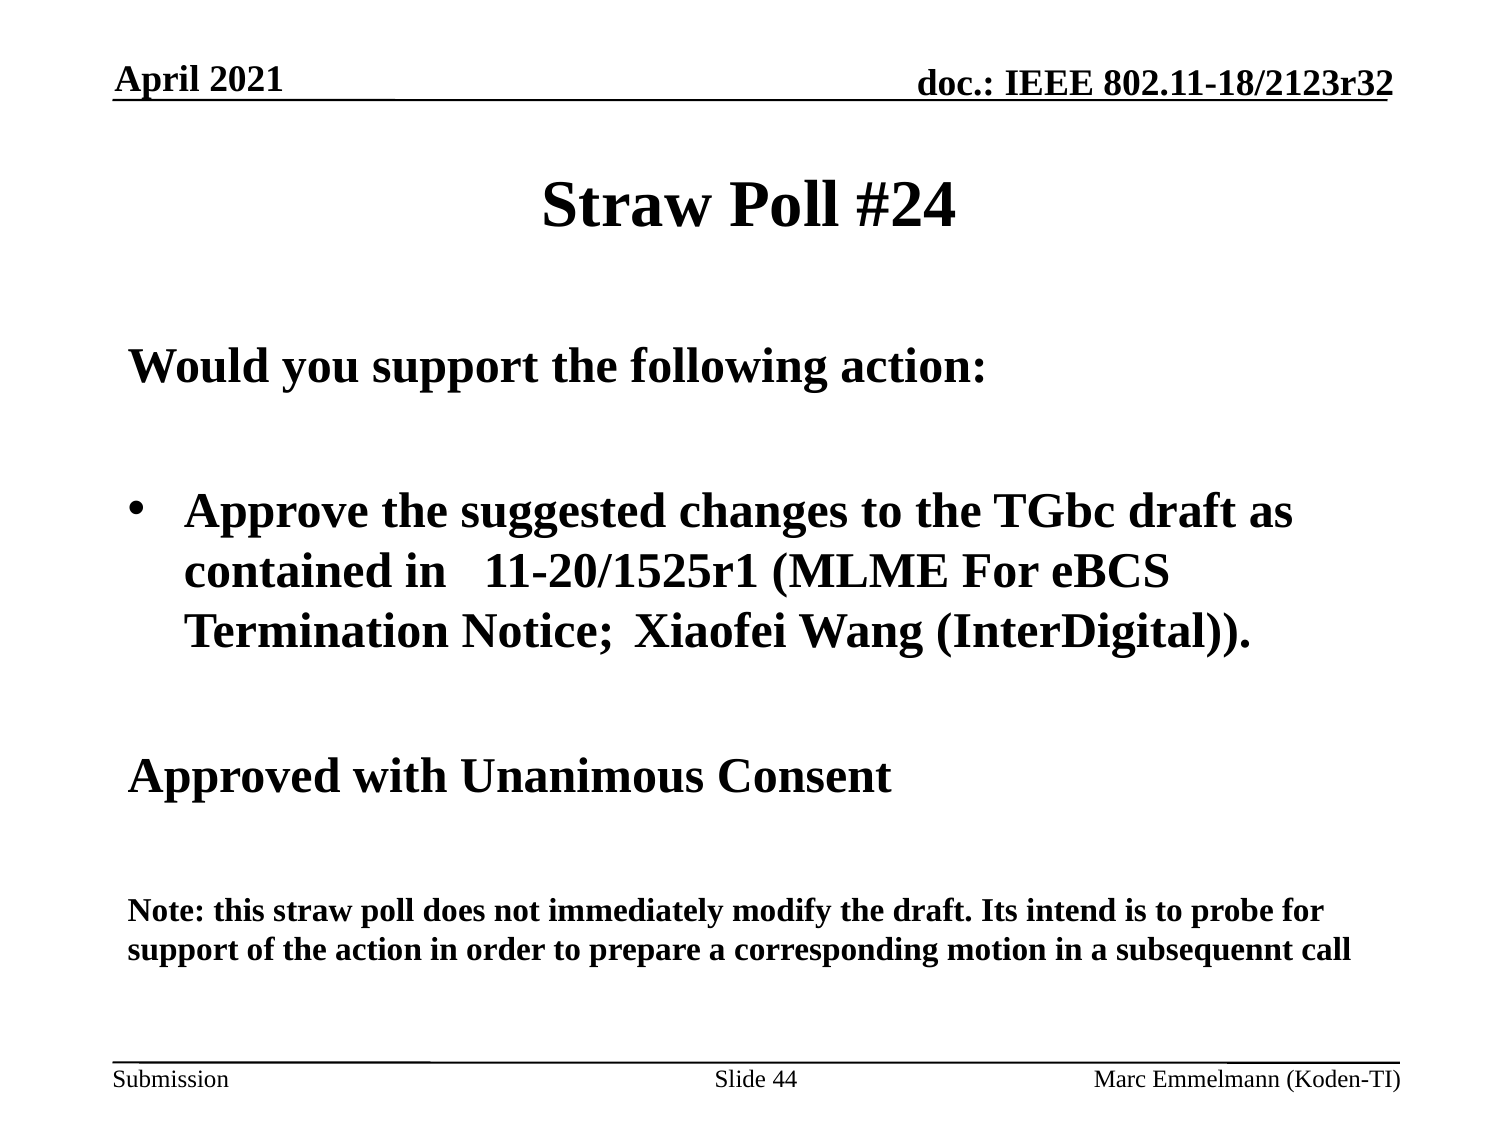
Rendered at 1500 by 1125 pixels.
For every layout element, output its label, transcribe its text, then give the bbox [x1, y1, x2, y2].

title Straw Poll #24 [112, 112, 1388, 288]
slide_number Slide 44 [712, 1061, 800, 1123]
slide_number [114, 54, 423, 100]
list Would you support the following action: Approve the suggested changes to the TGbc draft as contained in 11-20/1525r1 (MLME For eBCS Termination Notice; Xiaofei Wang (InterDigital)). Approved with Unanimous Consent Note: this straw poll does not immediately modify the draft. Its intend is to probe for support of the action in order to prepare a corresponding motion in a subsequennt call [112, 324, 1388, 1000]
footer Marc Emmelmann (Koden-TI) [878, 1061, 1402, 1093]
